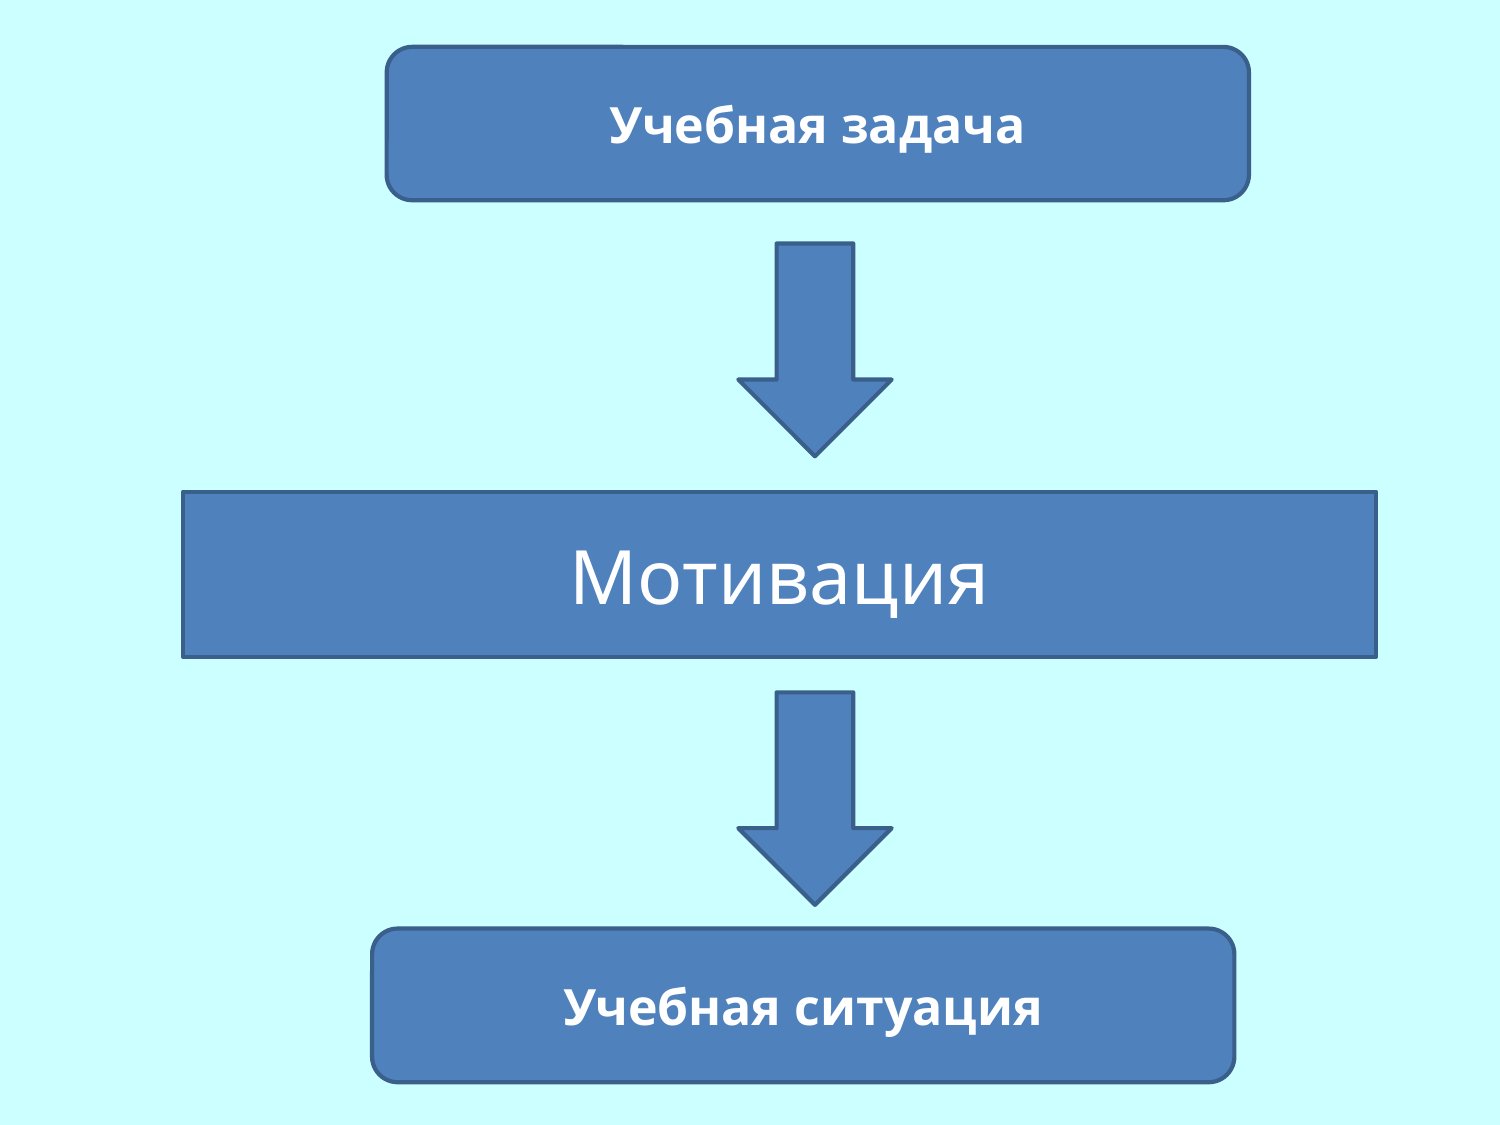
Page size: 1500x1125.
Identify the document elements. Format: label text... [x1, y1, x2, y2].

text_box Мотивация [181, 490, 1378, 659]
text_box [736, 690, 894, 907]
text_box [736, 241, 894, 459]
text_box Учебная задача [384, 44, 1252, 203]
text_box Учебная ситуация [369, 926, 1237, 1085]
